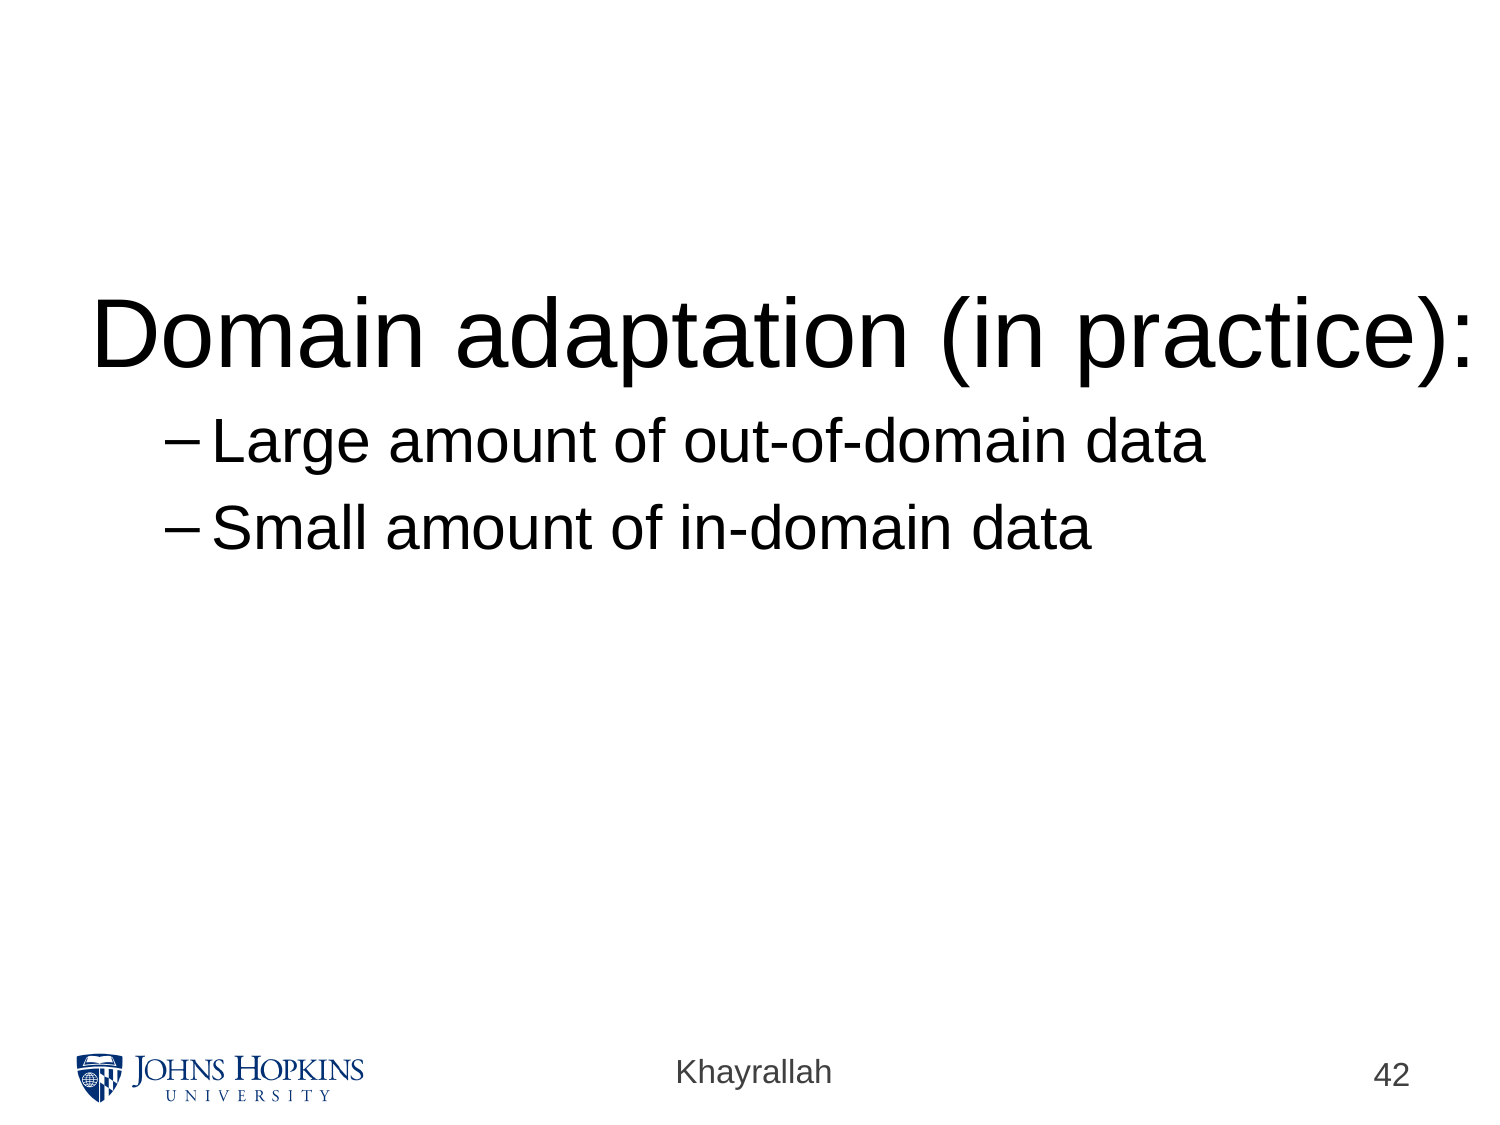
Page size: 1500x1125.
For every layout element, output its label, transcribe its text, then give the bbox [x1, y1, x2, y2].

footer Khayrallah [420, 1042, 1088, 1103]
list Domain adaptation (in practice): Large amount of out-of-domain data Small amount of in-domain data [75, 262, 1500, 1005]
